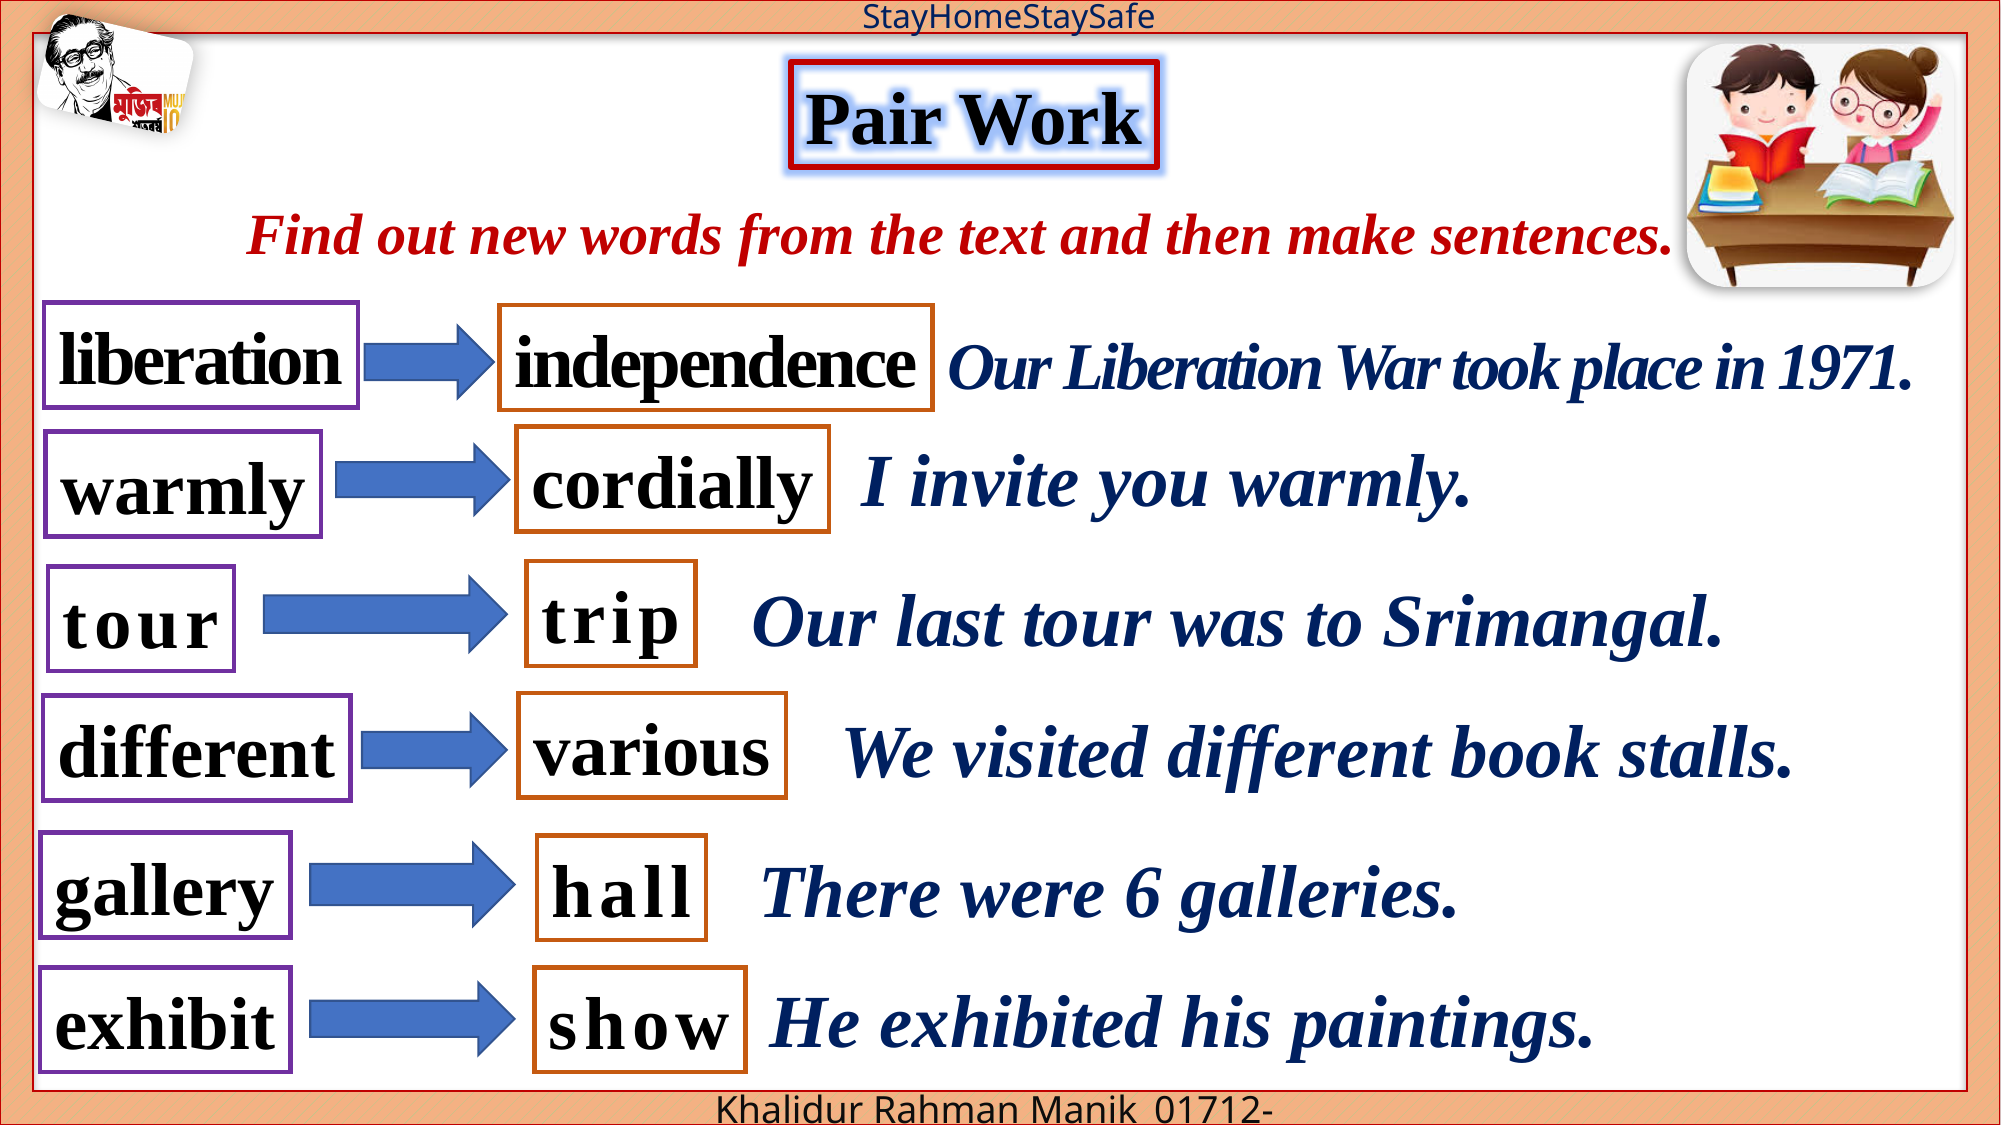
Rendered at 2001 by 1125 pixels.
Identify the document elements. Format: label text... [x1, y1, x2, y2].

text_box Find out new words from the text and then make sentences. [231, 188, 1686, 274]
picture [37, 14, 194, 134]
text_box exhibit [39, 966, 292, 1073]
text_box different [42, 695, 352, 801]
text_box [335, 442, 511, 518]
text_box various [518, 692, 787, 799]
text_box Pair Work [790, 62, 1158, 167]
text_box liberation [43, 302, 359, 408]
text_box [262, 574, 509, 655]
text_box We visited different book stalls. [825, 695, 1812, 801]
text_box Our last tour was to Srimangal. [736, 563, 1742, 669]
text_box independence [499, 304, 934, 411]
text_box [363, 323, 496, 401]
text_box gallery [39, 832, 291, 938]
text_box There were 6 galleries. [743, 835, 1478, 940]
text_box I invite you warmly. [846, 424, 1490, 529]
text_box warmly [44, 431, 322, 538]
text_box trip [526, 560, 697, 667]
text_box [309, 980, 517, 1058]
text_box tour [47, 565, 235, 672]
text_box He exhibited his paintings. [754, 964, 1613, 1070]
text_box [360, 711, 509, 789]
text_box hall [536, 834, 707, 941]
text_box show [533, 966, 747, 1073]
text_box Our Liberation War took place in 1971. [932, 315, 1932, 411]
text_box cordially [515, 426, 830, 532]
text_box [309, 840, 517, 929]
picture [1686, 43, 1955, 288]
